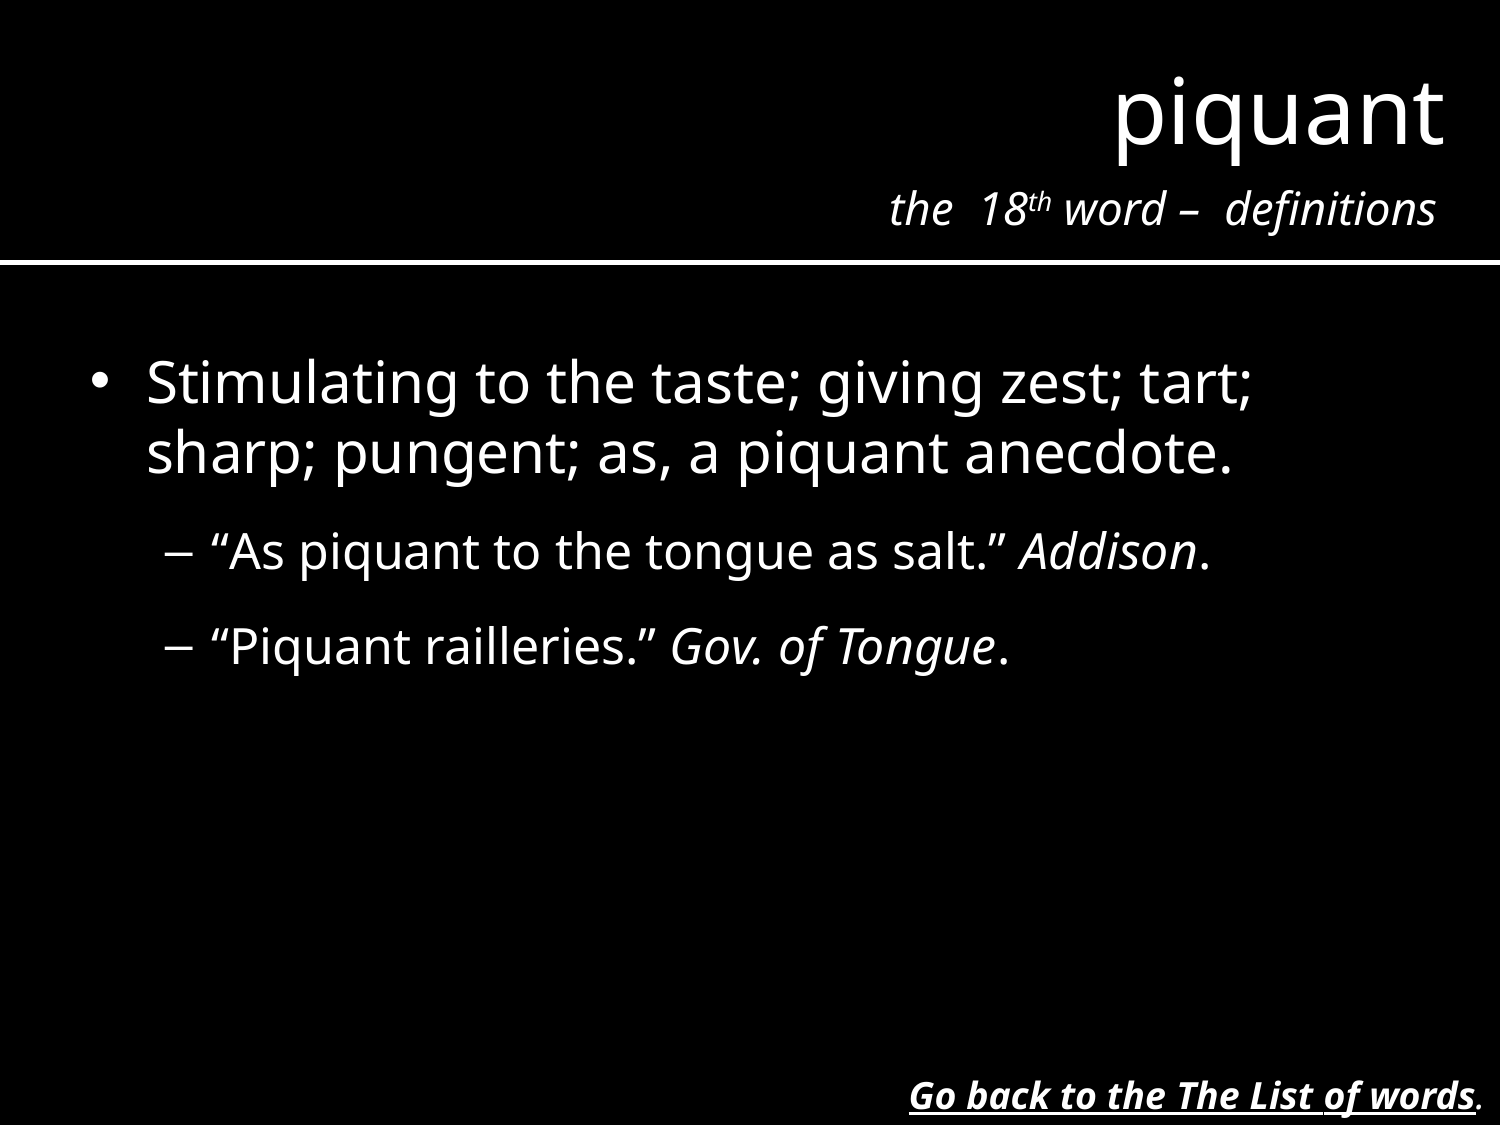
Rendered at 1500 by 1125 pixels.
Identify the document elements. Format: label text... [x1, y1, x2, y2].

text_box Go back to the The List of words. [0, 1064, 1500, 1125]
text_box piquant [1096, 44, 1477, 170]
text_box the 18th word – definitions [874, 172, 1468, 243]
text_box Stimulating to the taste; giving zest; tart; sharp; pungent; as, a piquant anecdote. “As piquant to the tongue as salt.” Addison. “Piquant railleries.” Gov. of Tongue. [74, 337, 1425, 850]
